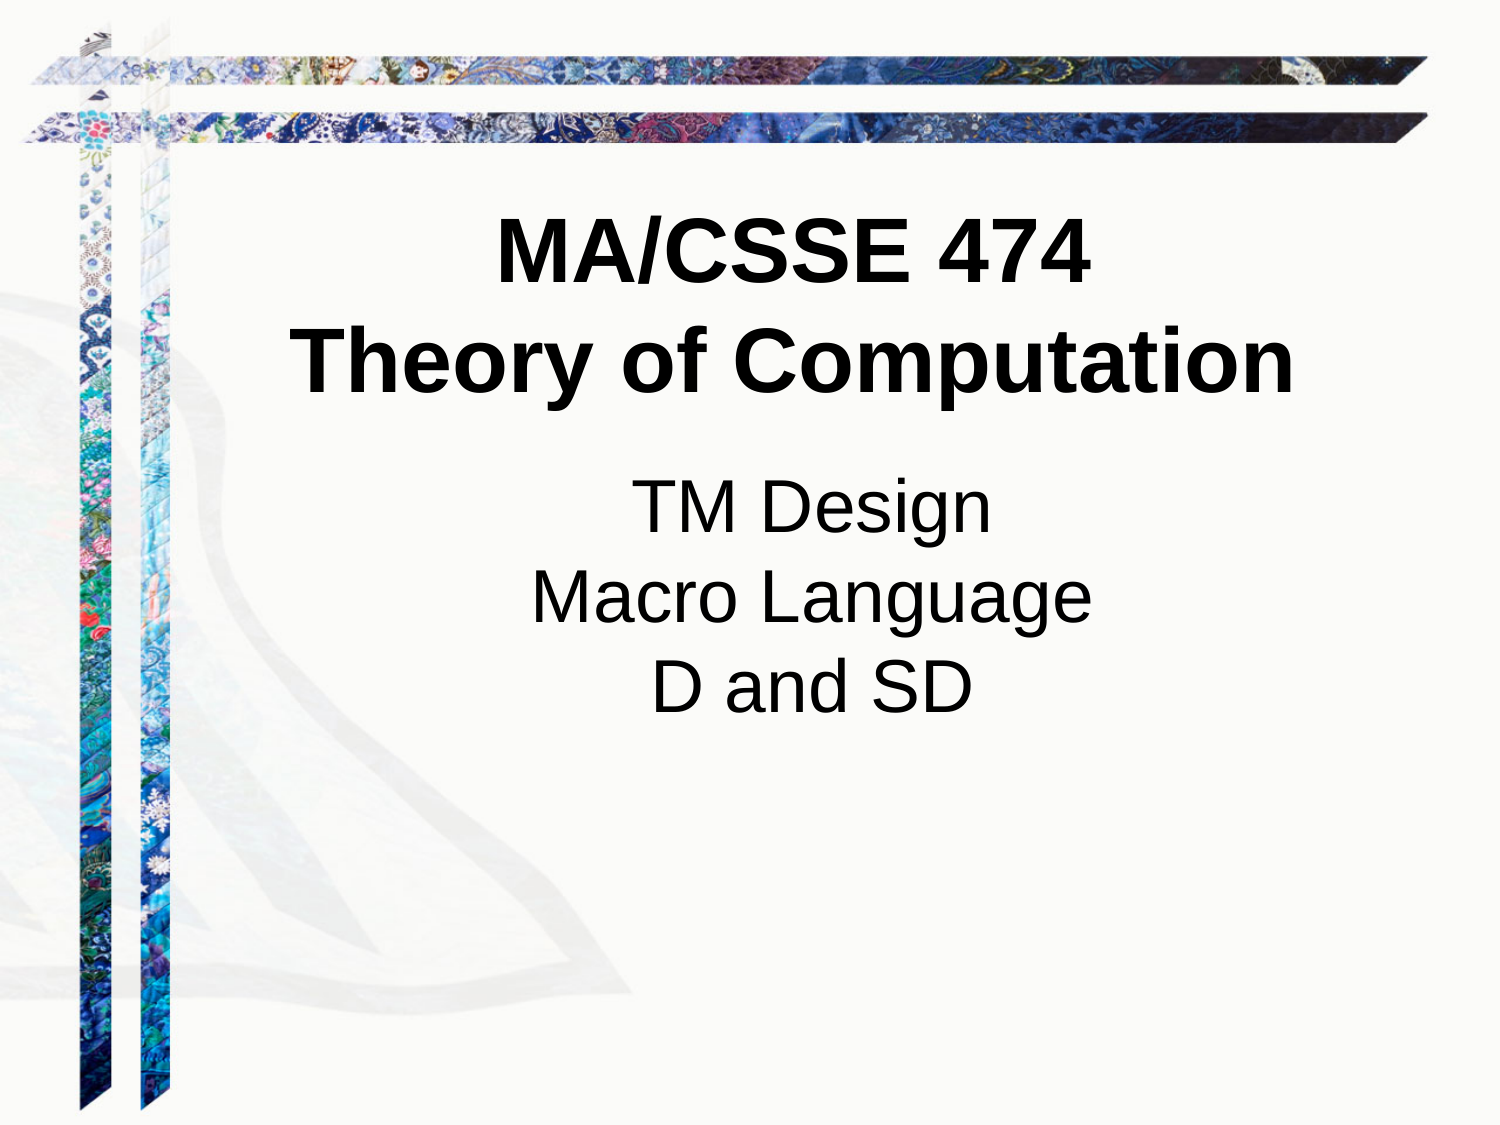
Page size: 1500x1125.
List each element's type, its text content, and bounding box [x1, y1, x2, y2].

text_box [62, 312, 1500, 738]
text_box MA/CSSE 474 Theory of Computation [87, 183, 1500, 425]
picture [0, 0, 1500, 1125]
text_box TM Design Macro Language D and SD [75, 449, 1500, 735]
